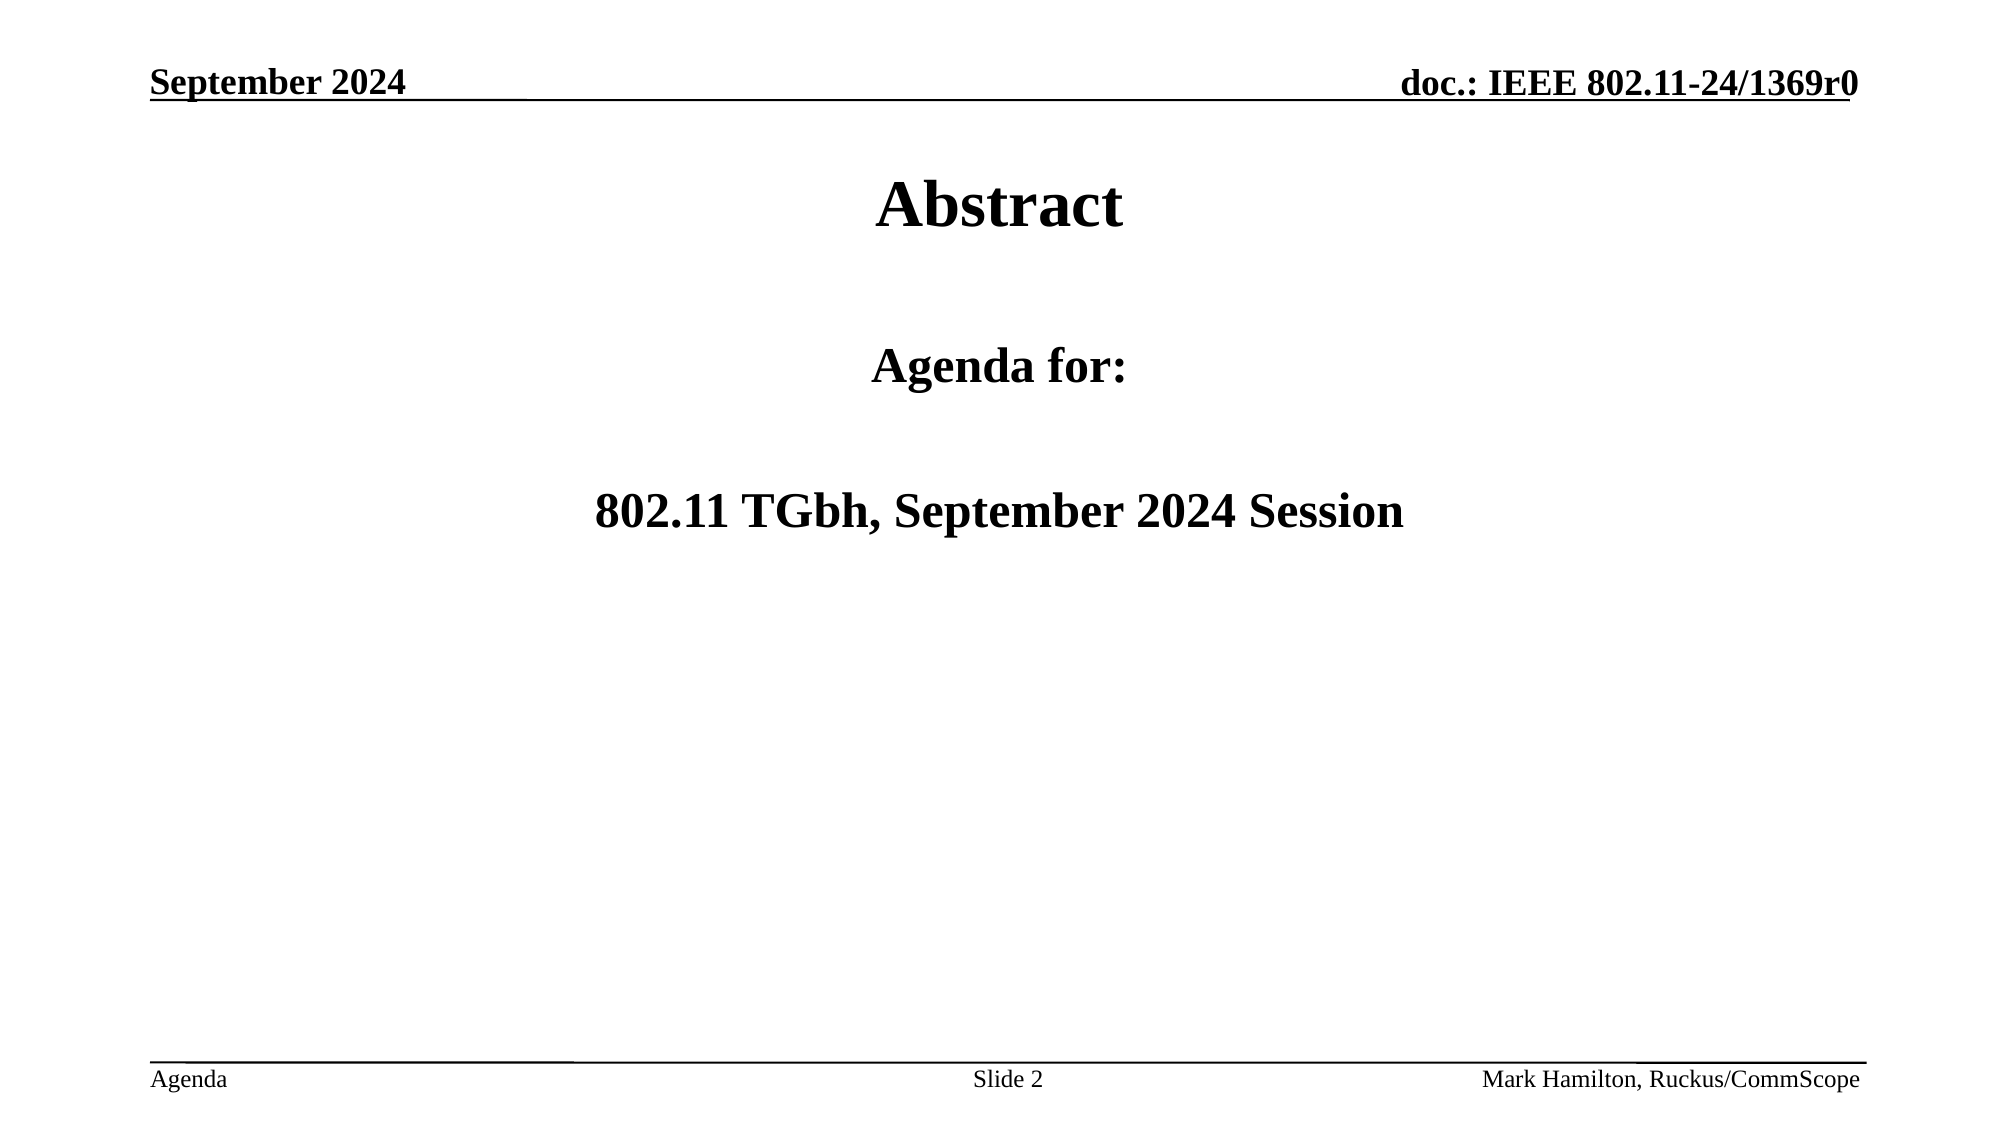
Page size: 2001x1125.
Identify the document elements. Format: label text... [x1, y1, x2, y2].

list Agenda for: 802.11 TGbh, September 2024 Session [149, 324, 1850, 1000]
title Abstract [149, 112, 1850, 288]
slide_number Slide 2 [950, 1061, 1067, 1123]
